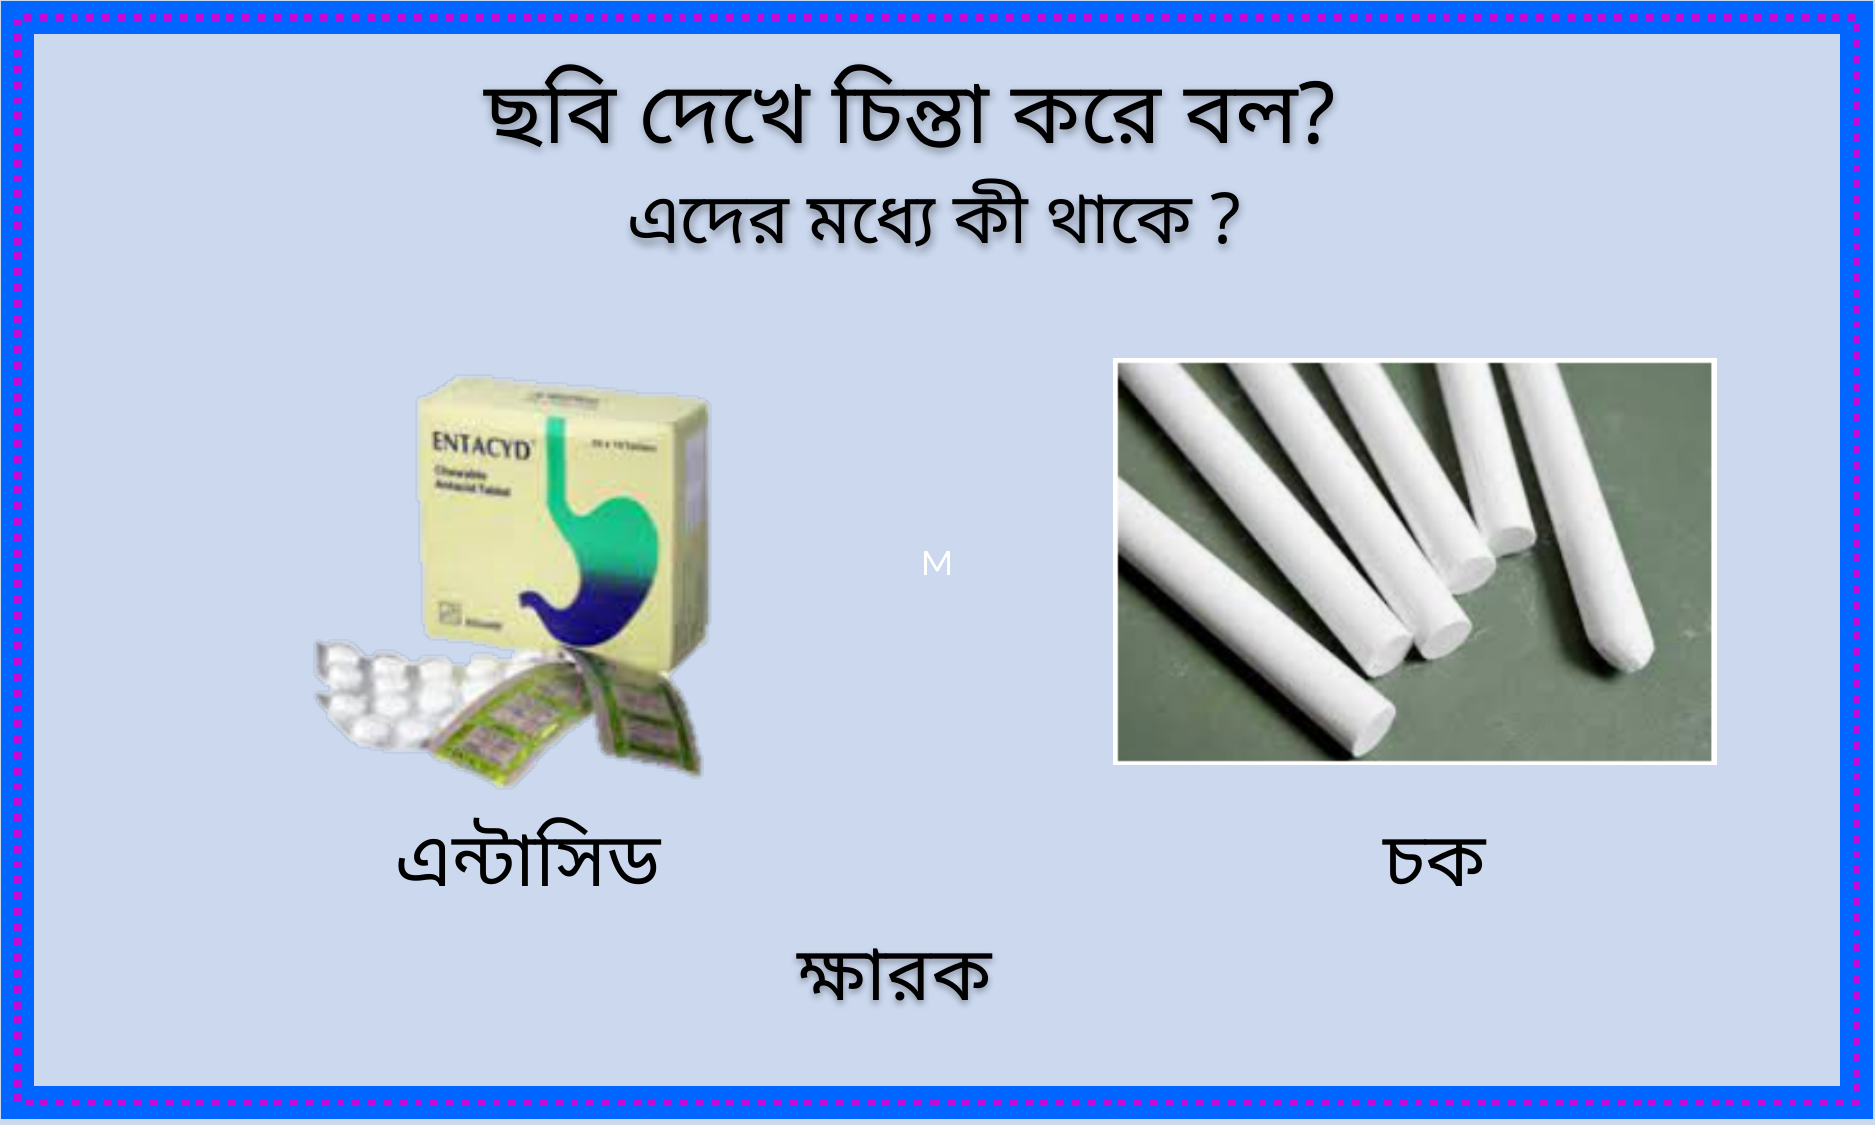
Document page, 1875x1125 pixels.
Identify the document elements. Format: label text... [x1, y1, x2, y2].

picture [166, 358, 909, 805]
text_box এদের মধ্যে কী থাকে ? [75, 166, 1811, 266]
text_box এন্টাসিড [366, 805, 710, 909]
picture [1113, 358, 1717, 765]
text_box ক্ষারক [246, 917, 1641, 1023]
text_box ছবি দেখে চিন্তা করে বল? [75, 49, 1811, 166]
text_box চক [1303, 803, 1606, 909]
